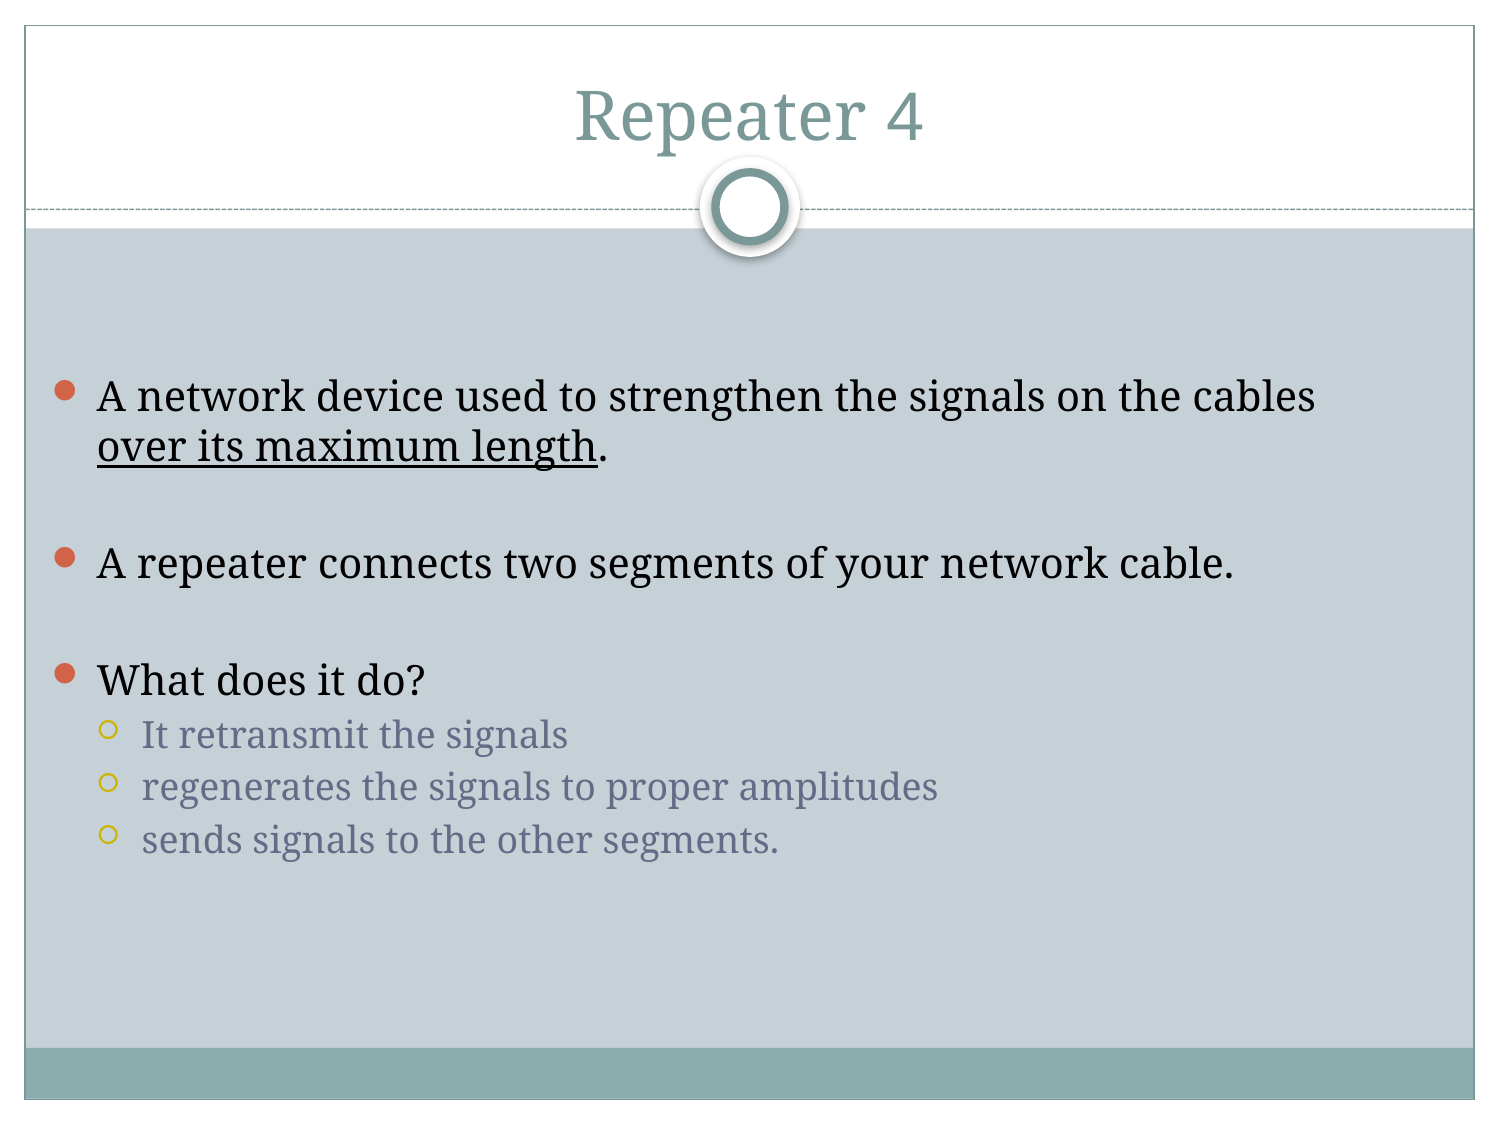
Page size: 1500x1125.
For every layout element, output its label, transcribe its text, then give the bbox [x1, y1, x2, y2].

title 4 Repeater [49, 37, 1450, 162]
list A network device used to strengthen the signals on the cables over its maximum length. A repeater connects two segments of your network cable. What does it do? It retransmit the signals regenerates the signals to proper amplitudes sends signals to the other segments. [36, 362, 1425, 1055]
